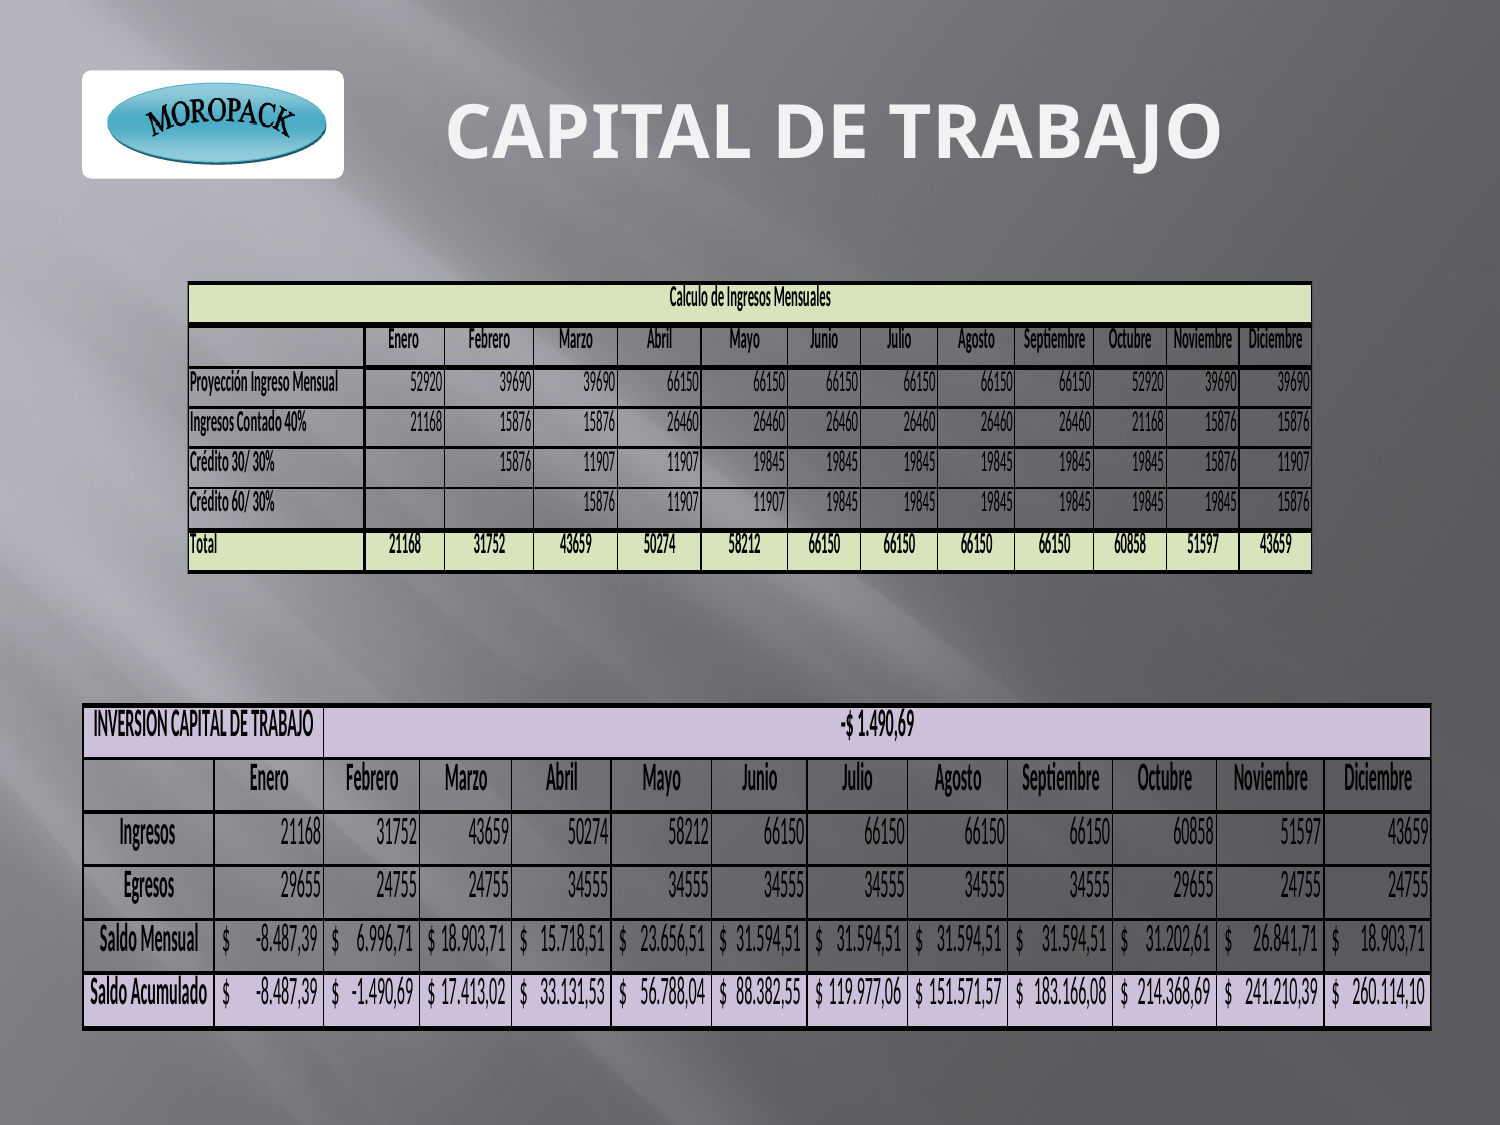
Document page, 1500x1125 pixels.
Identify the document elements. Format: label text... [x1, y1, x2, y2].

picture [187, 281, 1313, 575]
picture [81, 70, 345, 179]
picture [81, 702, 1433, 1032]
title CAPITAL DE TRABAJO [70, 35, 1421, 223]
